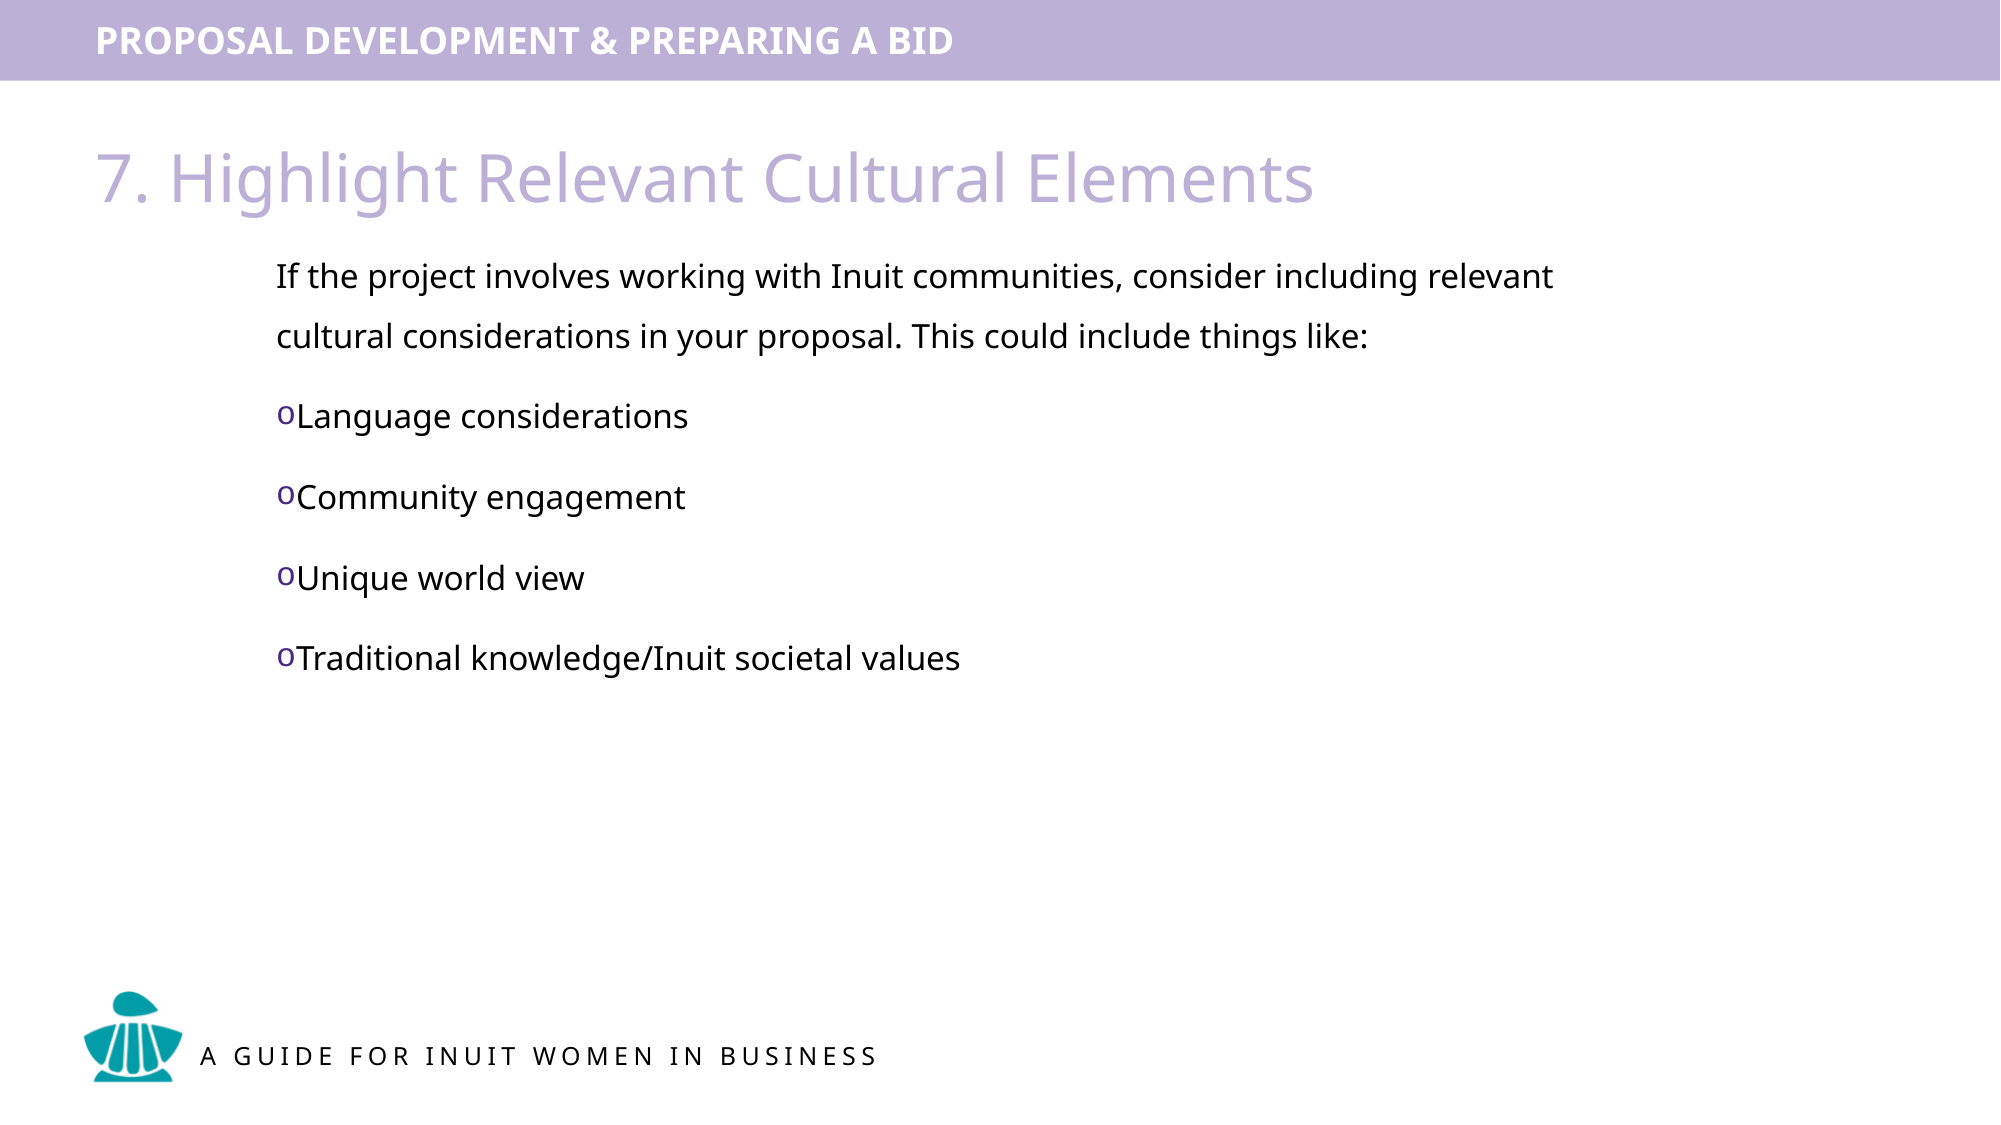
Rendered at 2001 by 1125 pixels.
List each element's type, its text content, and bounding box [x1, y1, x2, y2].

list If the project involves working with Inuit communities, consider including relevant cultural considerations in your proposal. This could include things like: Language considerations Community engagement Unique world view Traditional knowledge/Inuit societal values [261, 227, 1634, 898]
picture [84, 991, 193, 1096]
title 7. Highlight Relevant Cultural Elements [80, 132, 1731, 230]
